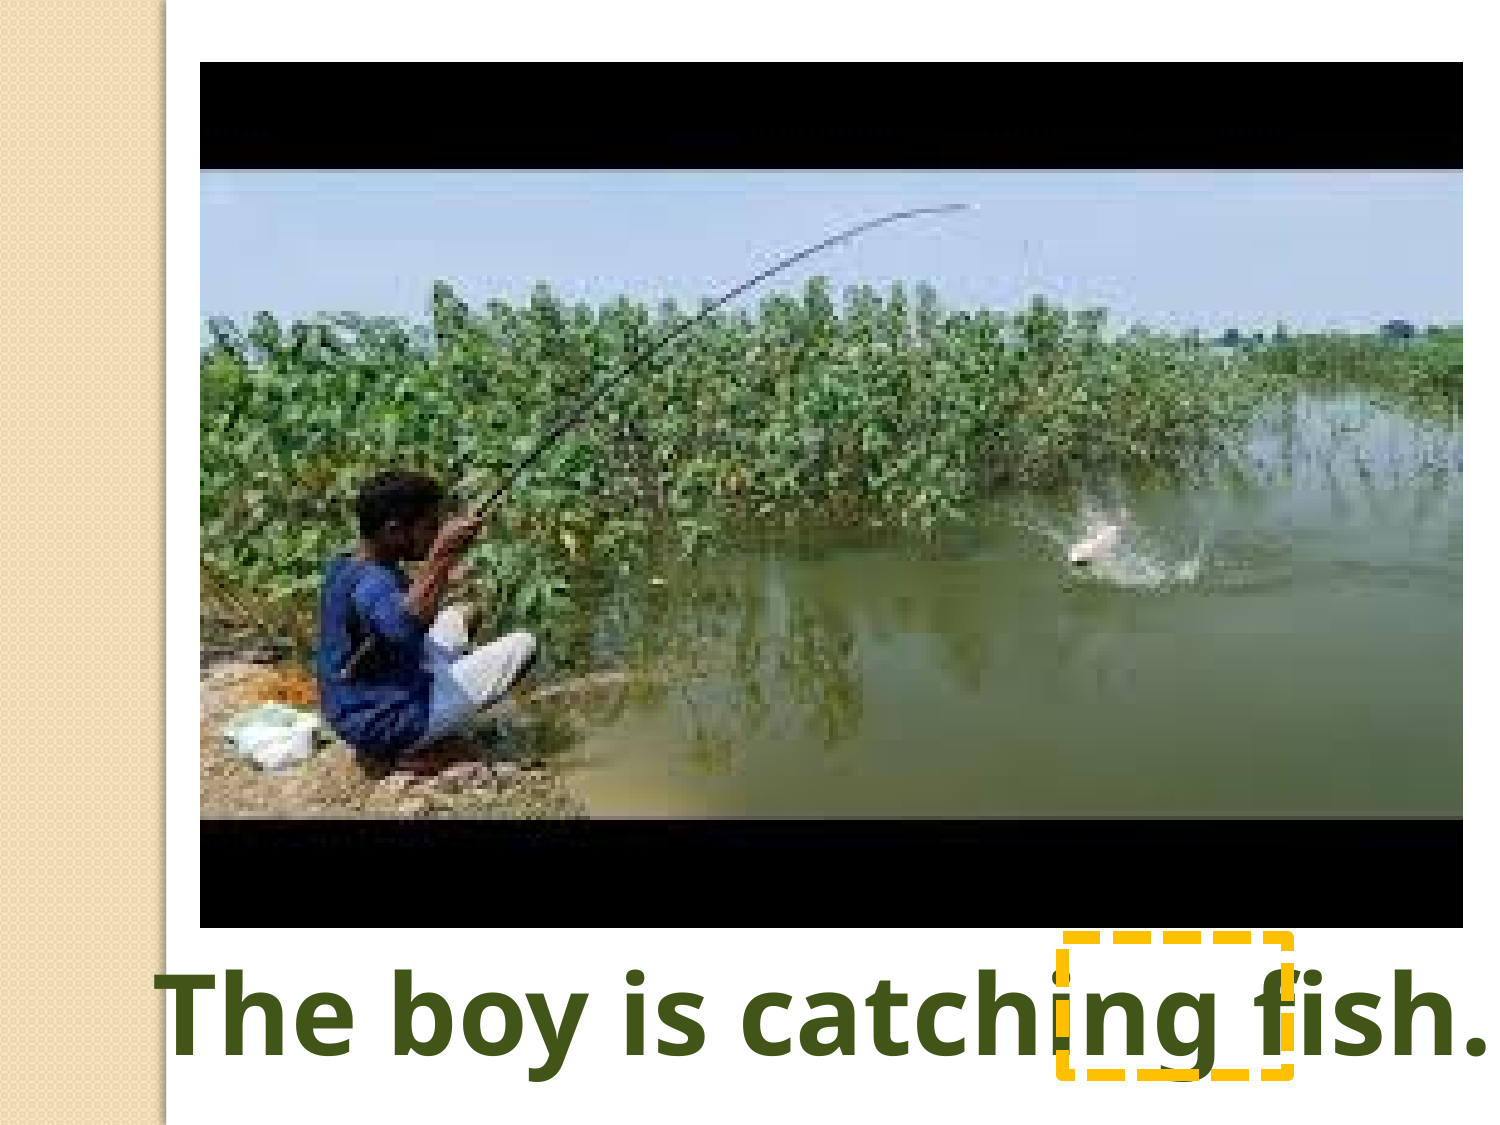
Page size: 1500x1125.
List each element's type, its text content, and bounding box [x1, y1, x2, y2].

picture [199, 62, 1463, 928]
text_box The boy is catching fish. [137, 935, 1500, 1086]
text_box [1060, 939, 1289, 1077]
